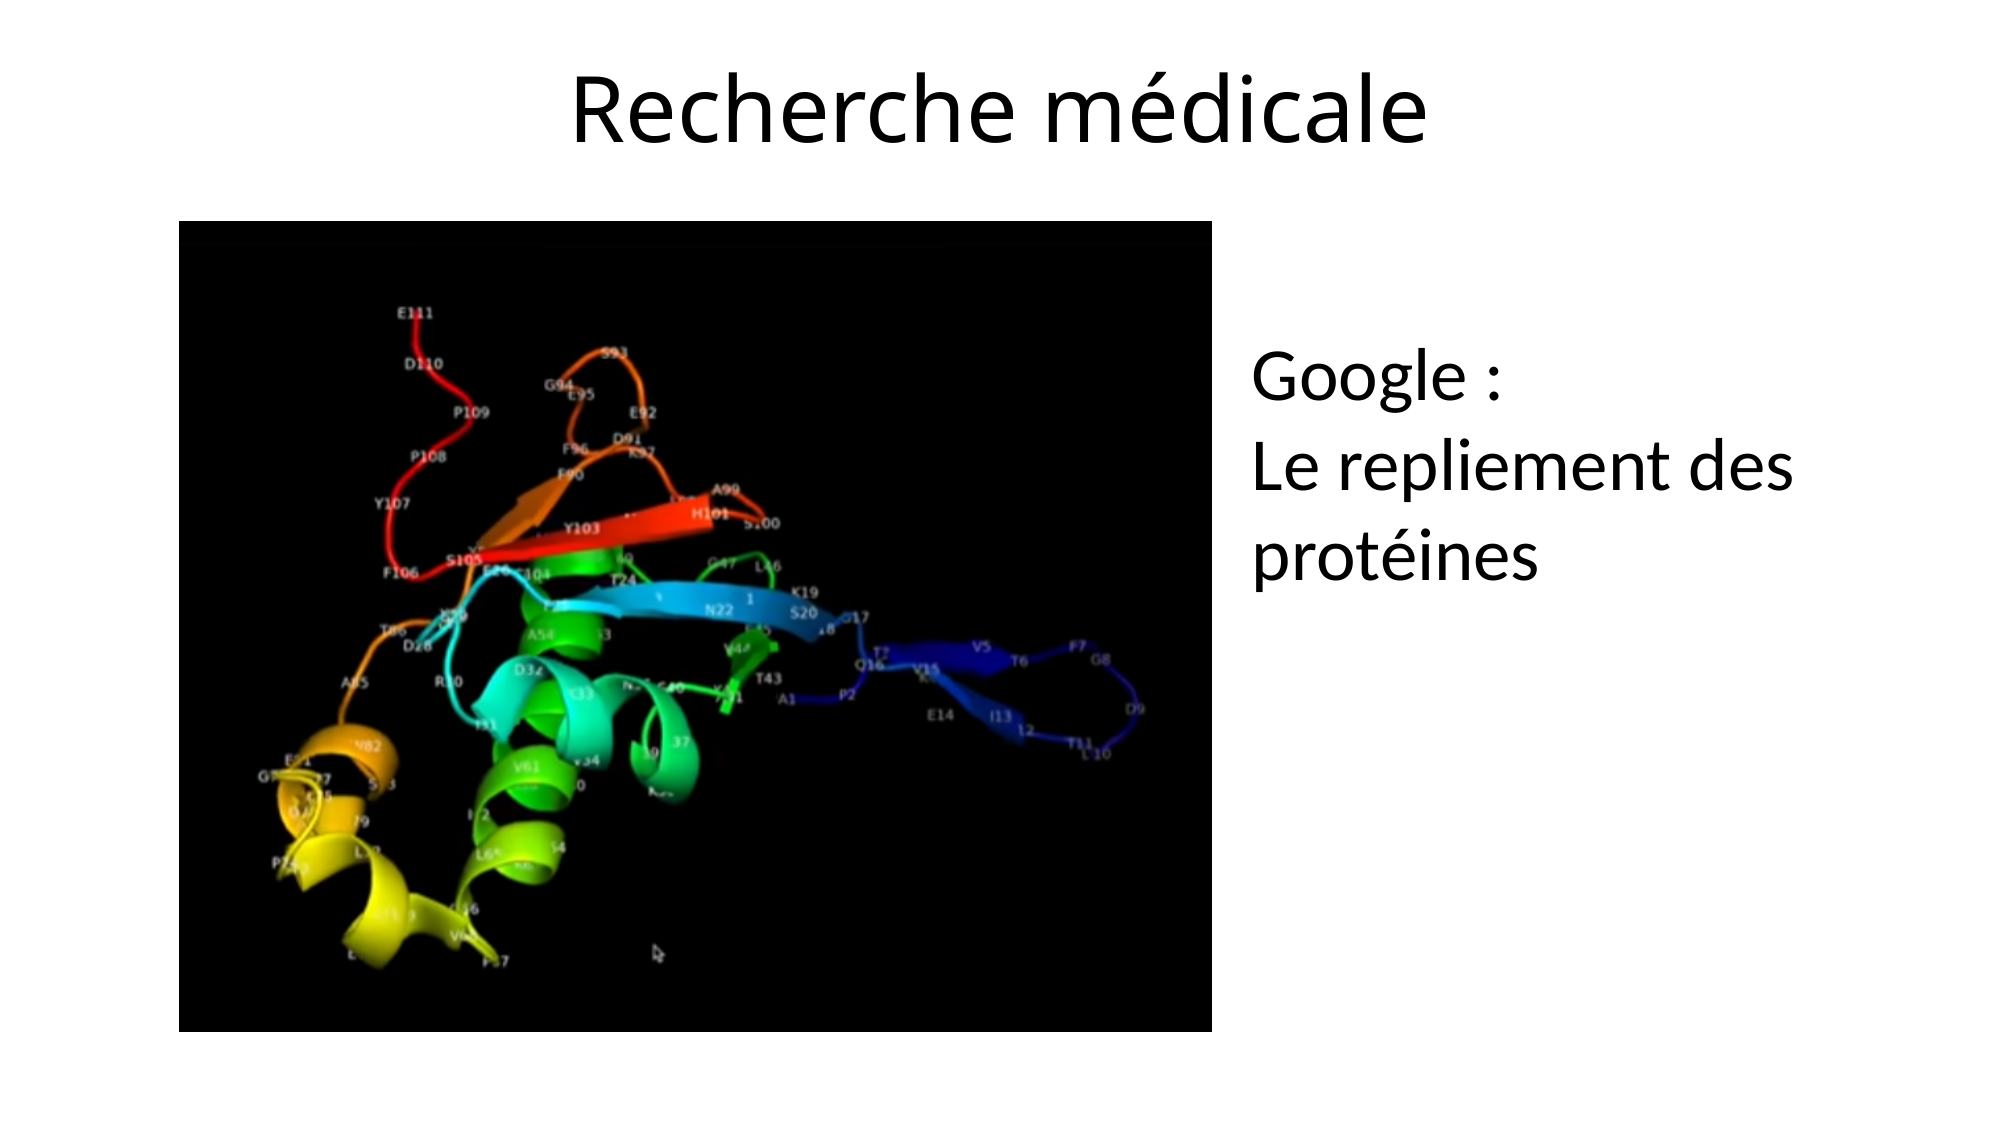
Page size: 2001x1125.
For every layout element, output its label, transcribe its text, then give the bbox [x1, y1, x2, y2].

picture [179, 221, 1212, 1032]
text_box Google : Le repliement des protéines [1237, 318, 1923, 604]
title Recherche médicale [137, 4, 1863, 222]
